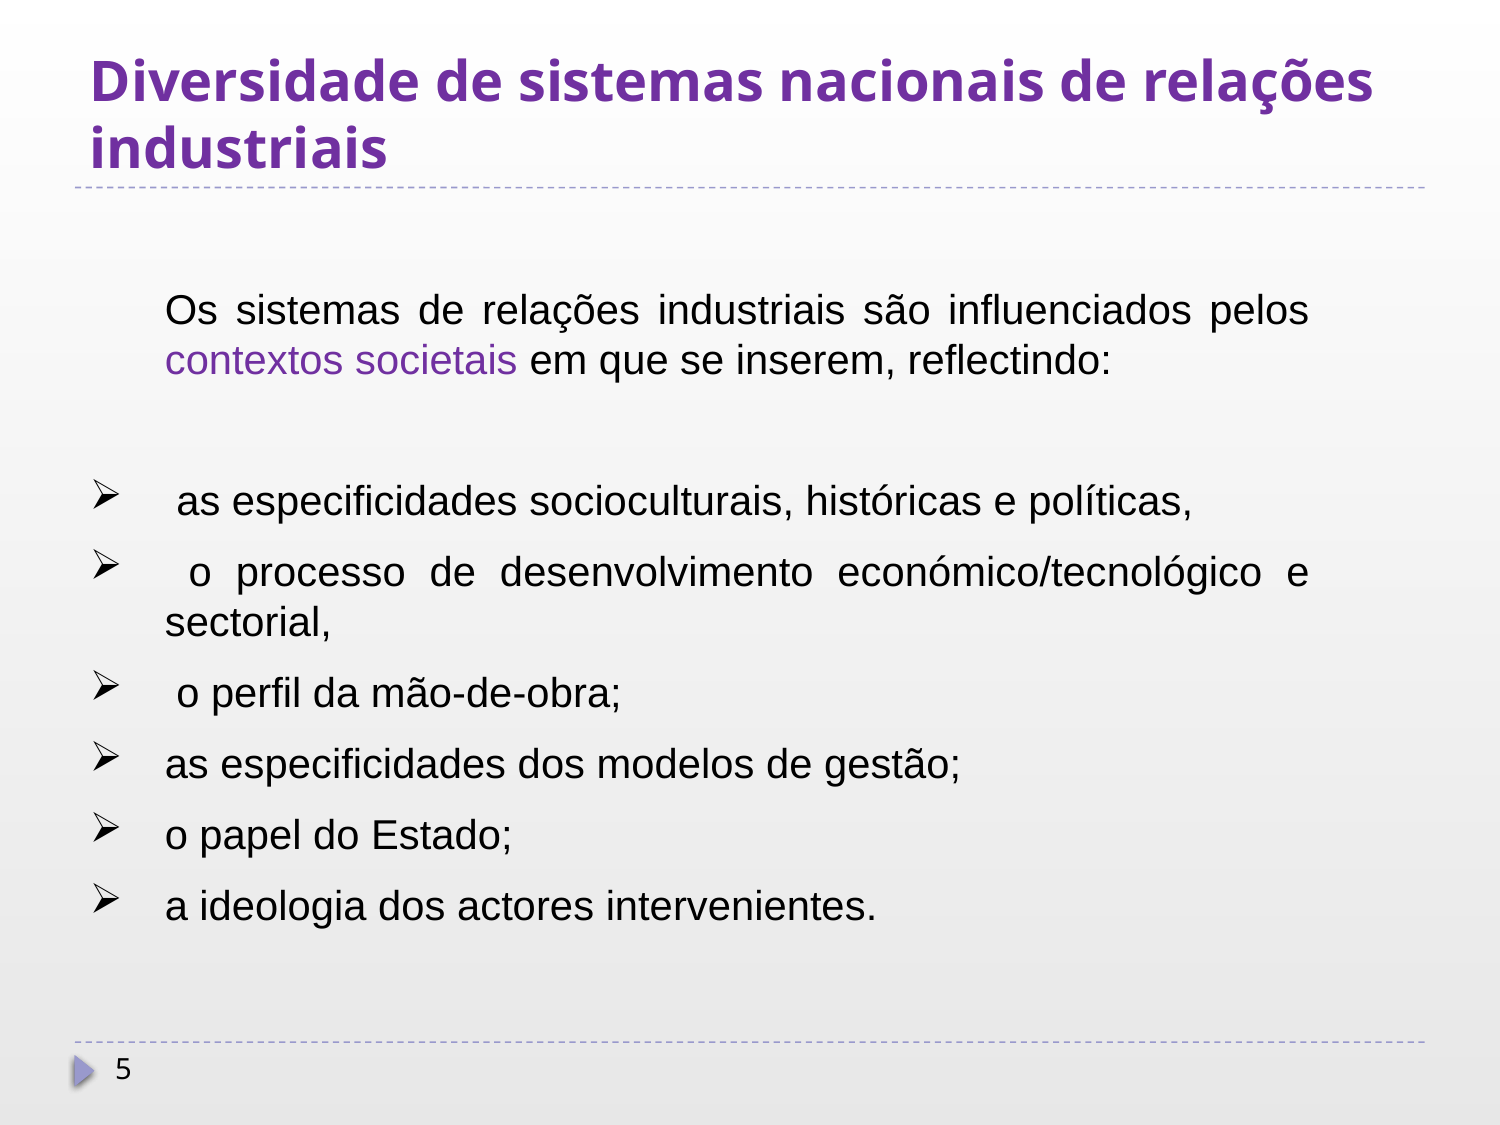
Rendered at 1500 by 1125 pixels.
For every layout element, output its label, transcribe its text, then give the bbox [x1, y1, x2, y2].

title Diversidade de sistemas nacionais de relações industriais [75, 37, 1425, 188]
text_box Os sistemas de relações industriais são influenciados pelos contextos societais em que se inserem, reflectindo: as especificidades socioculturais, históricas e políticas, o processo de desenvolvimento económico/tecnológico e sectorial, o perfil da mão-de-obra; as especificidades dos modelos de gestão; o papel do Estado; a ideologia dos actores intervenientes. [75, 275, 1325, 1125]
